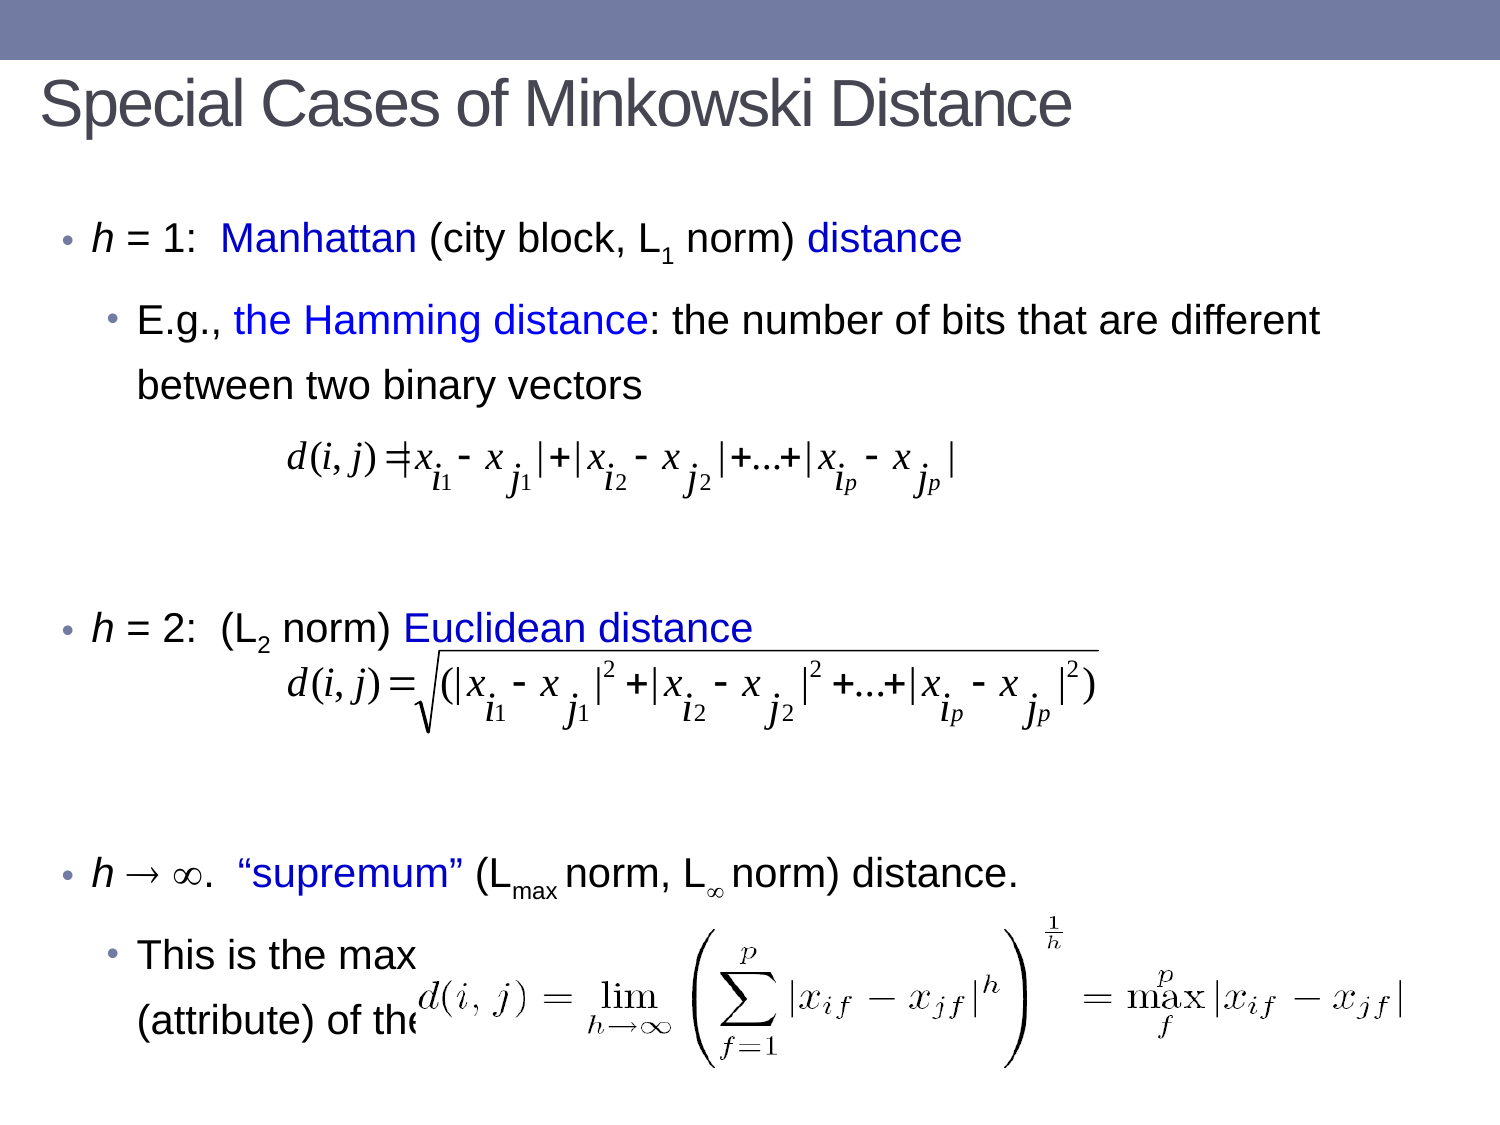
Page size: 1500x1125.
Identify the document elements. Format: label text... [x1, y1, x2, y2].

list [282, 435, 959, 505]
picture [415, 911, 1404, 1076]
title Special Cases of Minkowski Distance [24, 50, 1463, 150]
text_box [282, 643, 1105, 740]
list h = 1: Manhattan (city block, L1 norm) distance E.g., the Hamming distance: the number of bits that are different between two binary vectors h = 2: (L2 norm) Euclidean distance h  . “supremum” (Lmax norm, L norm) distance. This is the maximum difference between any component (attribute) of the vectors [46, 185, 1372, 1036]
